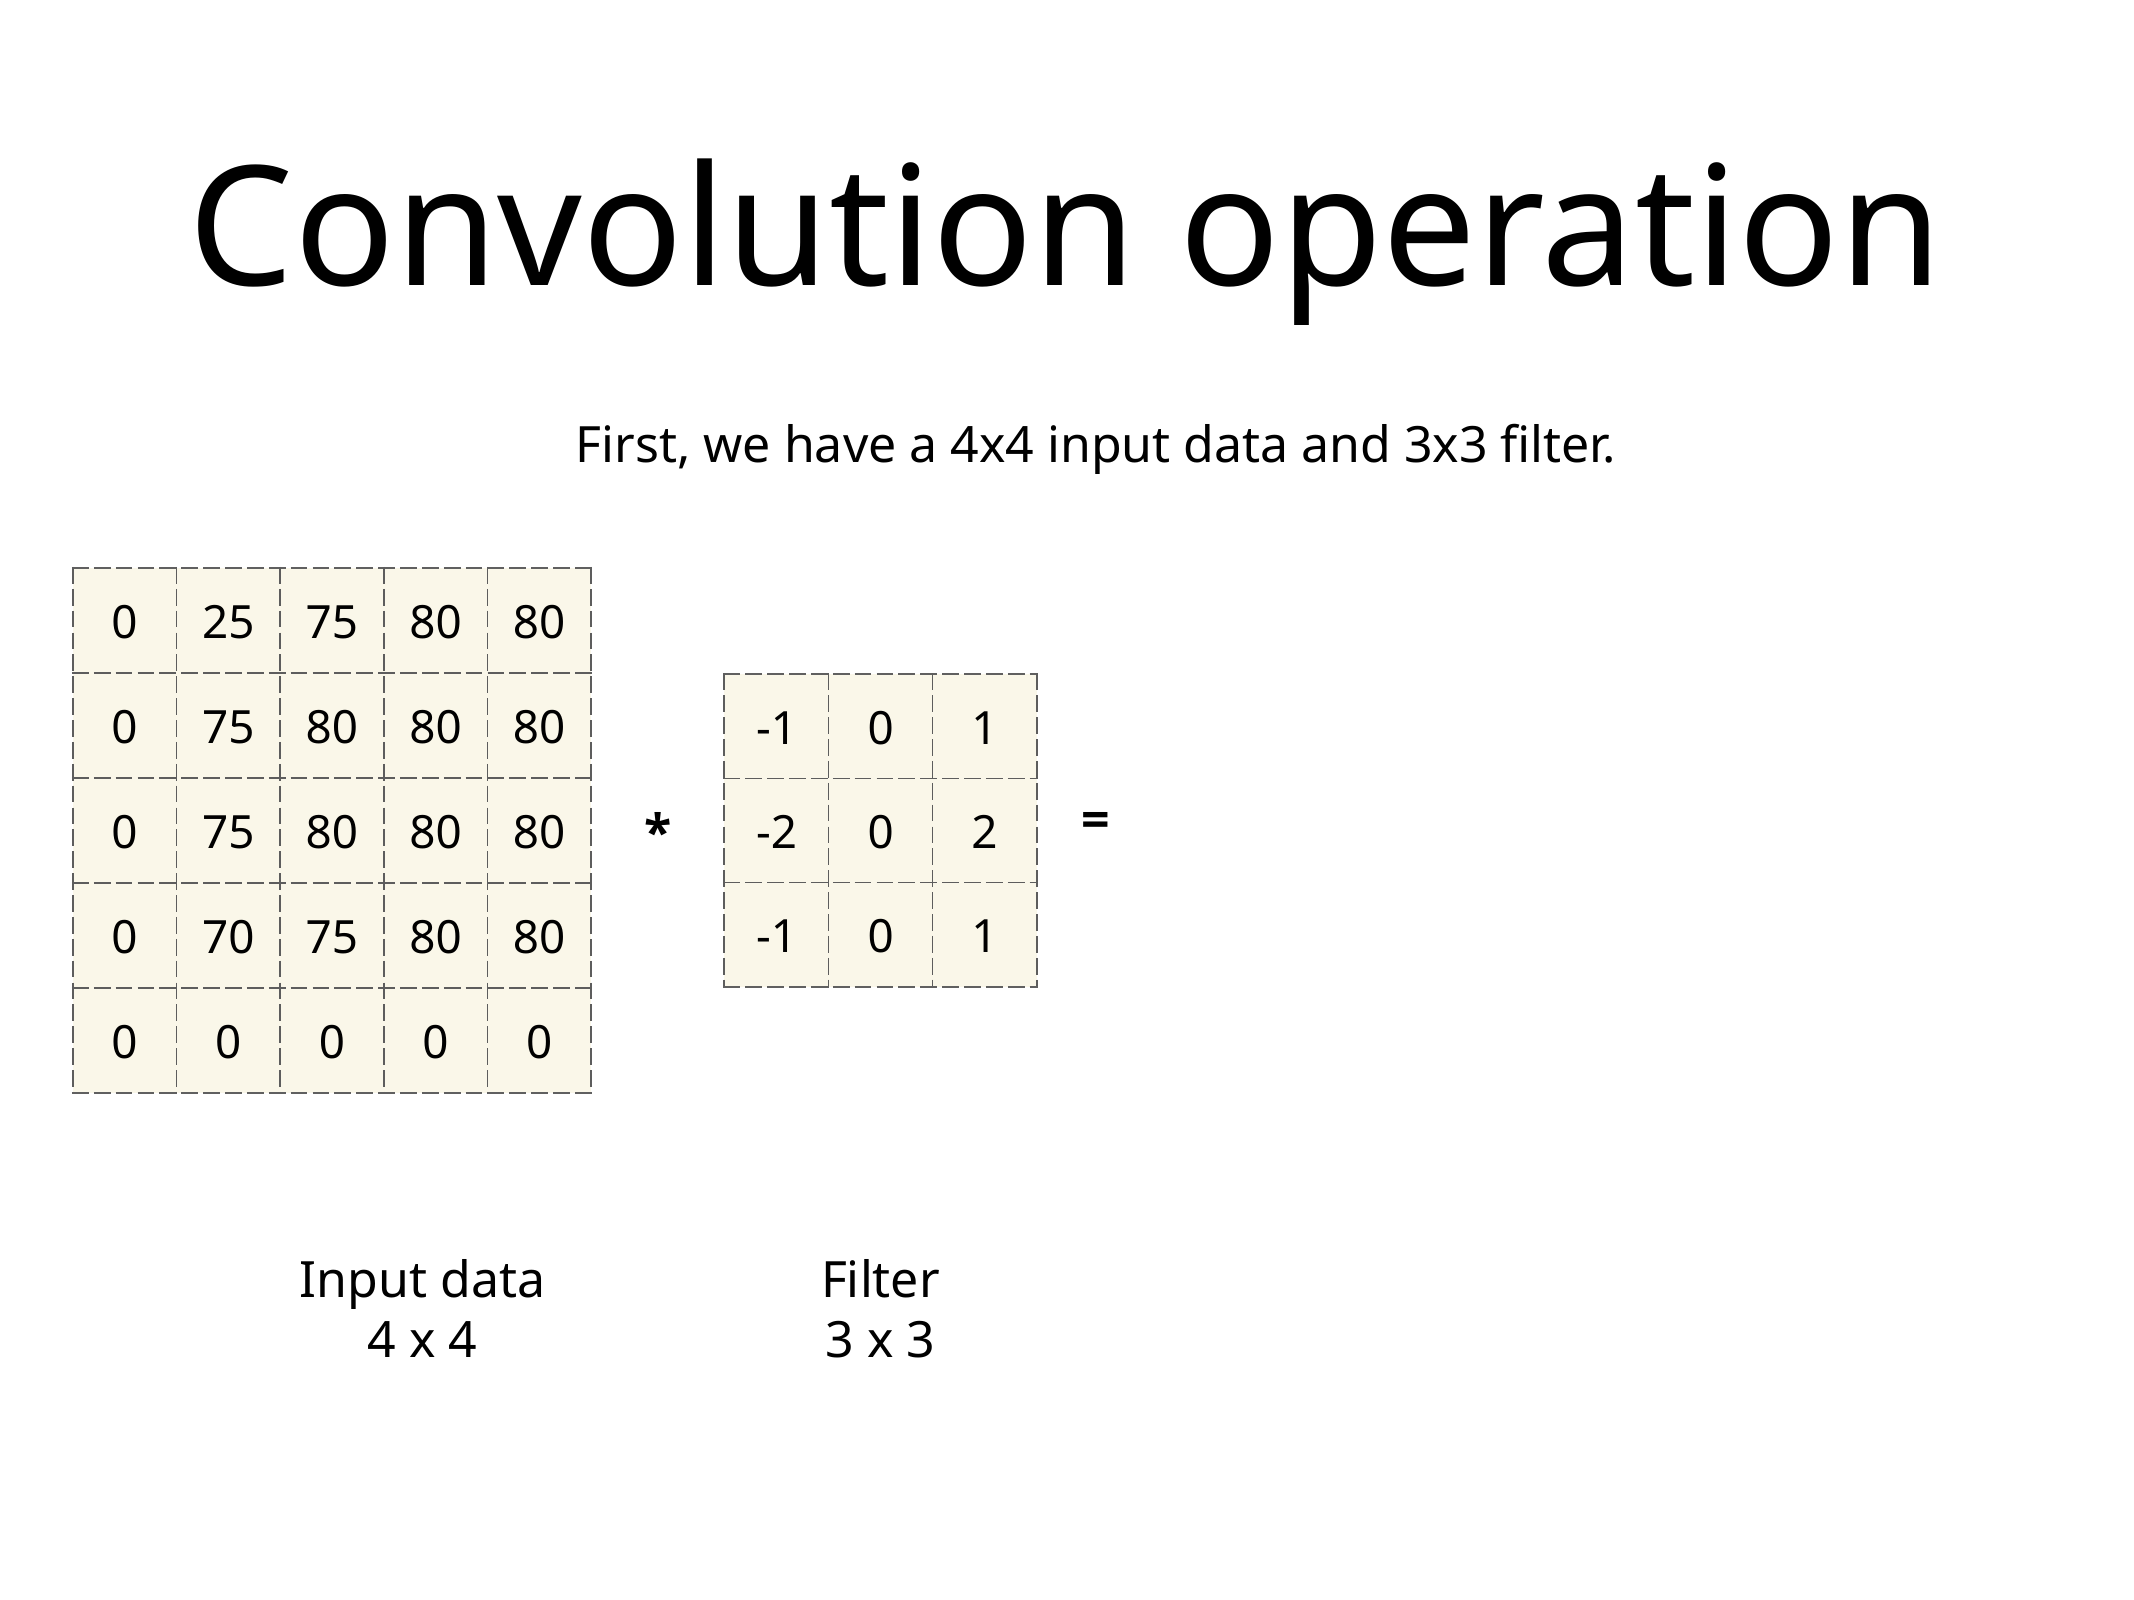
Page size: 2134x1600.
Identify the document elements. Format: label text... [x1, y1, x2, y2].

text_box = [1073, 779, 1119, 856]
table_cell 2 [933, 778, 1037, 883]
table_cell 80 [487, 673, 591, 778]
table_cell 0 [384, 988, 487, 1093]
table_header 80 [384, 568, 487, 673]
table_cell 80 [487, 778, 591, 883]
table_cell 80 [384, 883, 487, 988]
table_cell 80 [384, 778, 487, 883]
text_box Input data 4 x 4 [291, 1239, 554, 1376]
title Convolution operation [155, 41, 1978, 397]
table_cell 75 [280, 883, 384, 988]
text_box First, we have a 4x4 input data and 3x3 filter. [567, 404, 1625, 482]
table_header 0 [828, 674, 933, 778]
table_cell 70 [177, 883, 280, 988]
table_header 80 [487, 568, 591, 673]
table_cell 75 [177, 778, 280, 883]
table_cell 0 [487, 988, 591, 1093]
table_cell -1 [724, 883, 828, 987]
table_cell 0 [828, 883, 933, 987]
text_box * [635, 792, 680, 869]
table_cell 0 [73, 778, 177, 883]
table_cell 0 [73, 988, 177, 1093]
table_cell -2 [724, 778, 828, 883]
table_cell 0 [280, 988, 384, 1093]
table_cell 1 [933, 883, 1037, 987]
table_header 25 [177, 568, 280, 673]
table_cell 0 [73, 673, 177, 778]
table_cell 80 [280, 673, 384, 778]
table_header 1 [933, 674, 1037, 778]
table_cell 80 [384, 673, 487, 778]
table_header -1 [724, 674, 828, 778]
table_cell 80 [280, 778, 384, 883]
table_cell 0 [828, 778, 933, 883]
table_cell 75 [177, 673, 280, 778]
table_cell 0 [177, 988, 280, 1093]
text_box Filter 3 x 3 [812, 1239, 949, 1376]
table_header 0 [73, 568, 177, 673]
table_header 75 [280, 568, 384, 673]
table_cell 80 [487, 883, 591, 988]
table_cell 0 [73, 883, 177, 988]
